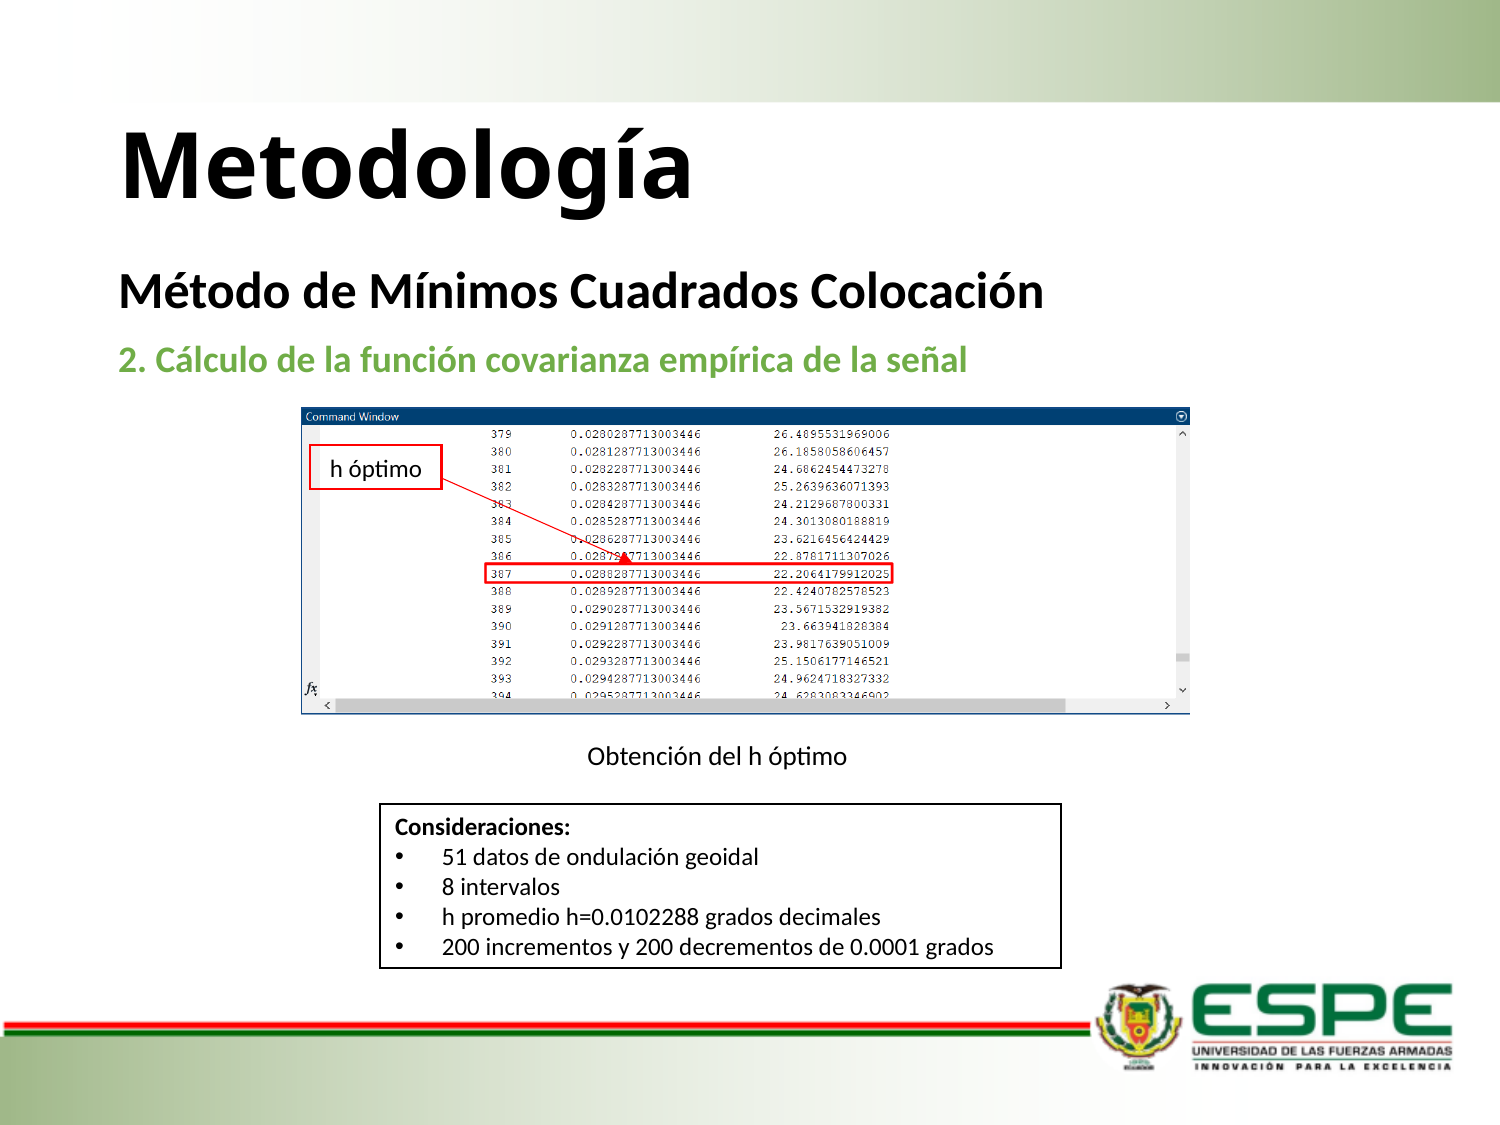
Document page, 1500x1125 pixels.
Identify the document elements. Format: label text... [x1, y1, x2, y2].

text_box Obtención del h óptimo [572, 731, 869, 779]
picture [301, 407, 1190, 715]
text_box Consideraciones: 51 datos de ondulación geoidal 8 intervalos h promedio h=0.0102288 grados decimales 200 incrementos y 200 decrementos de 0.0001 grados [379, 803, 1062, 969]
list Método de Mínimos Cuadrados Colocación 2. Cálculo de la función covarianza empírica de la señal [103, 255, 1397, 970]
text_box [441, 478, 633, 563]
title Metodología [103, 59, 1397, 255]
